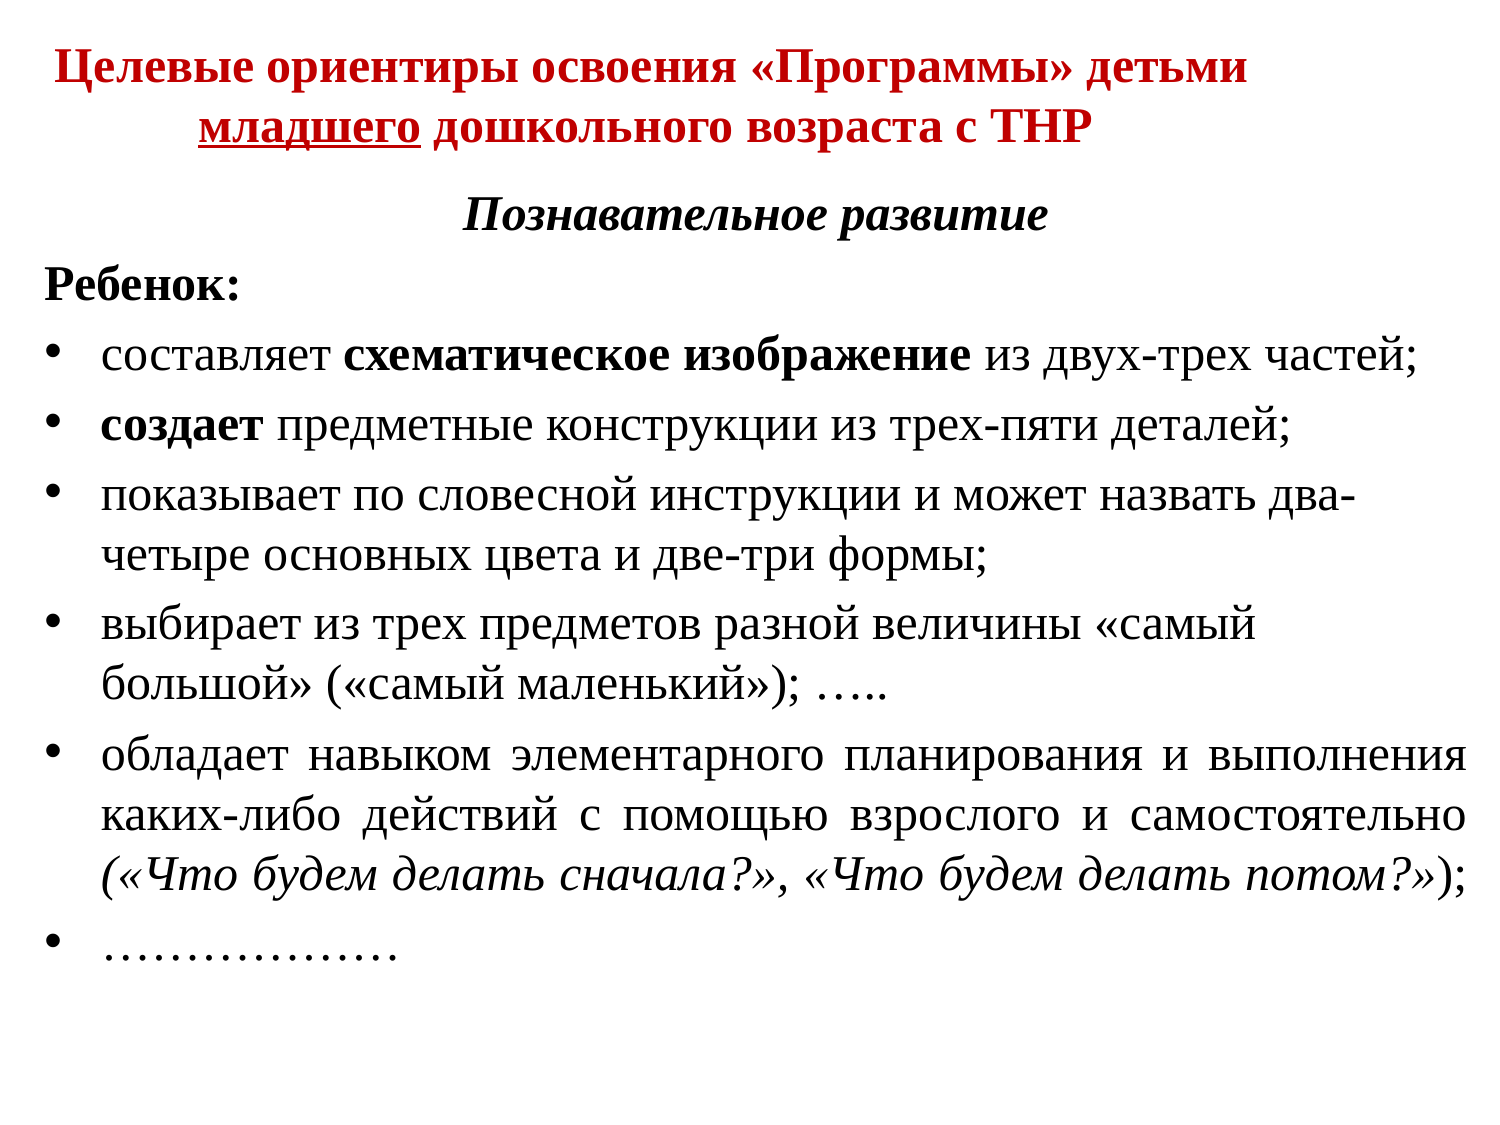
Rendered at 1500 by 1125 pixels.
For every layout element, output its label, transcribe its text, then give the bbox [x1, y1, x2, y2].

title Целевые ориентиры освоения «Программы» детьми младшего дошкольного возраста с ТНР [29, 0, 1275, 172]
list Познавательное развитие Ребенок: составляет схематическое изображение из двух-трех частей; создает предметные конструкции из трех-пяти деталей; показывает по словесной инструкции и может назвать два-четыре основных цвета и две-три формы; выбирает из трех предметов разной величины «самый большой» («самый маленький»); ….. обладает навыком элементарного планирования и выполнения каких-либо действий с помощью взрослого и самостоятельно («Что будем делать сначала?», «Что будем делать потом?»); ……………… [29, 172, 1483, 1005]
